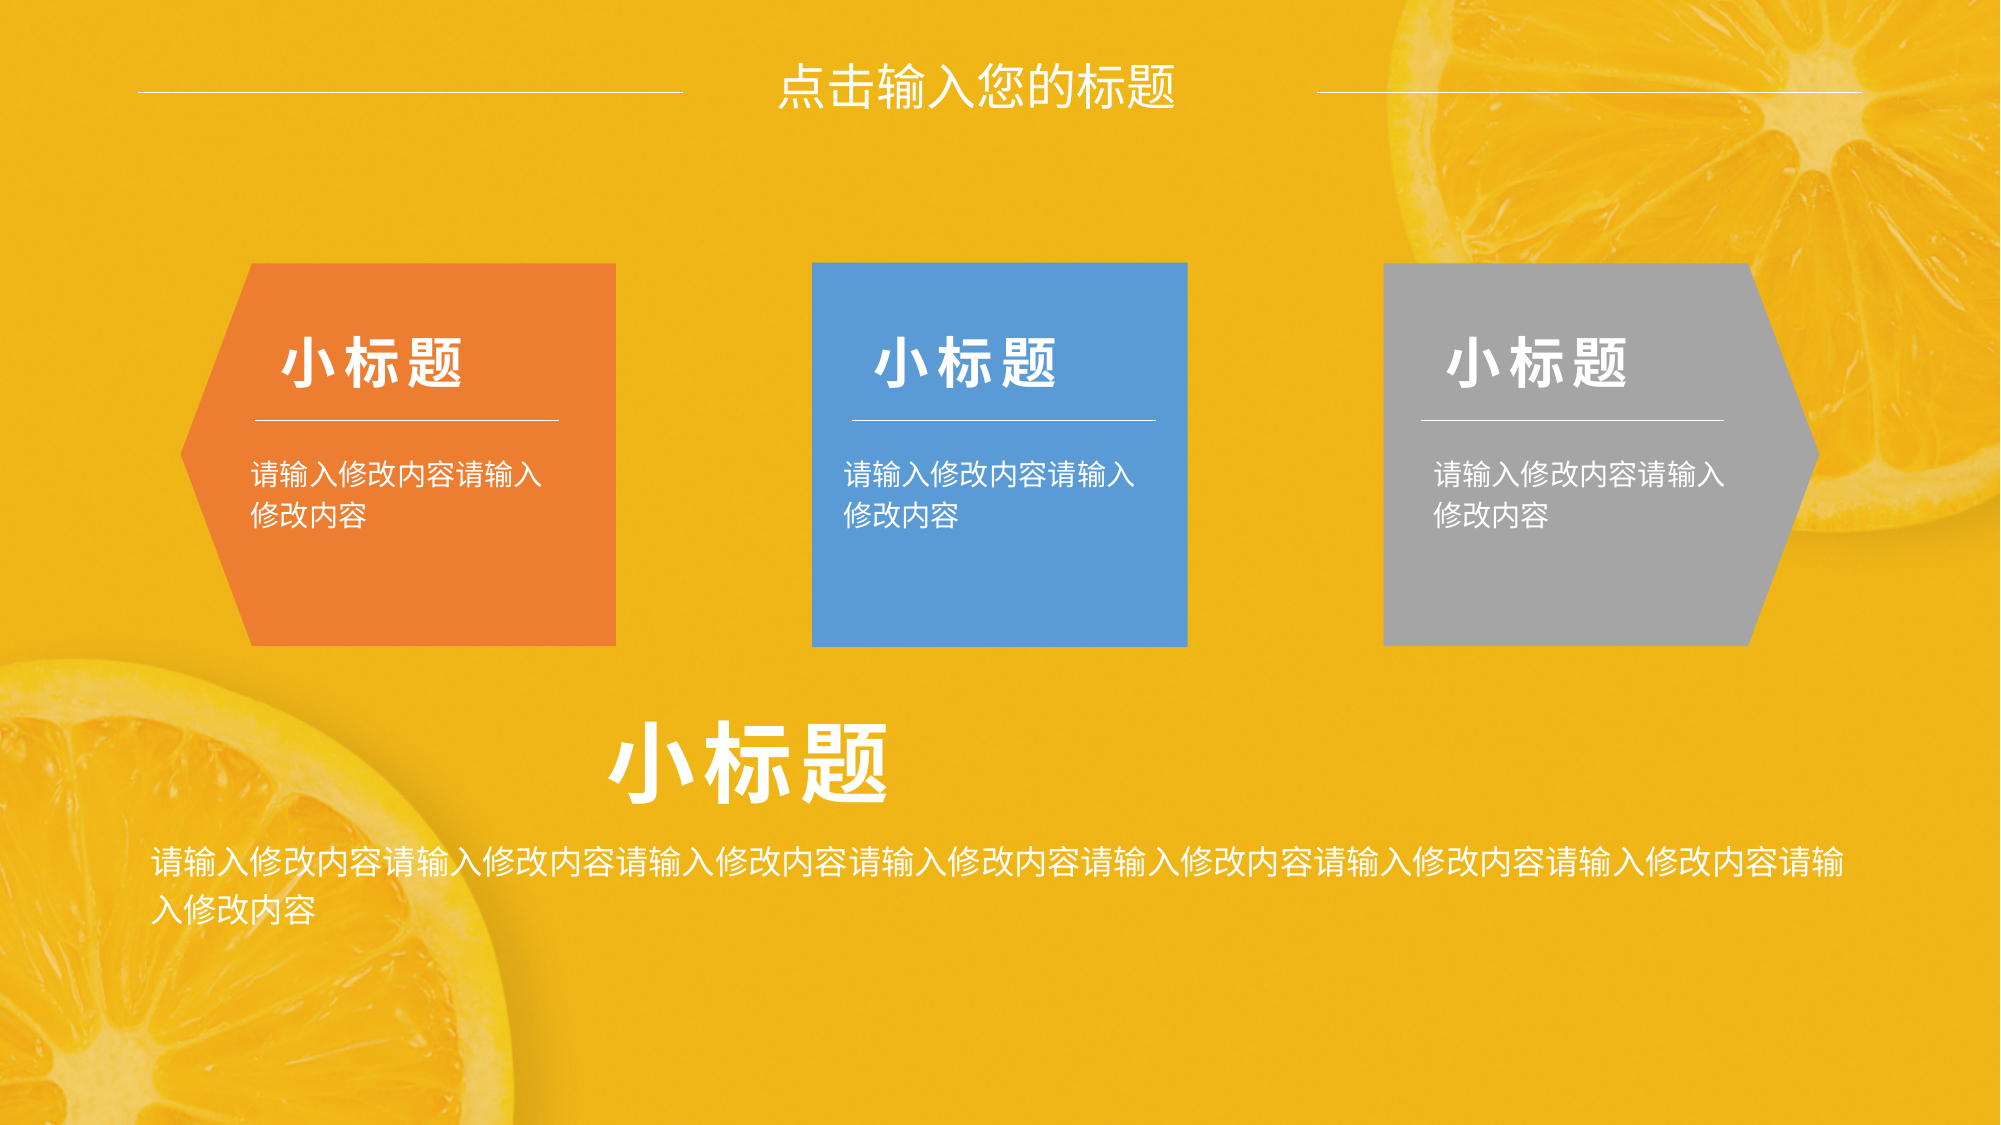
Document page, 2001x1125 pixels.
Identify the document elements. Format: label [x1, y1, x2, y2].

text_box [137, 55, 1862, 117]
picture [0, 0, 2000, 1125]
